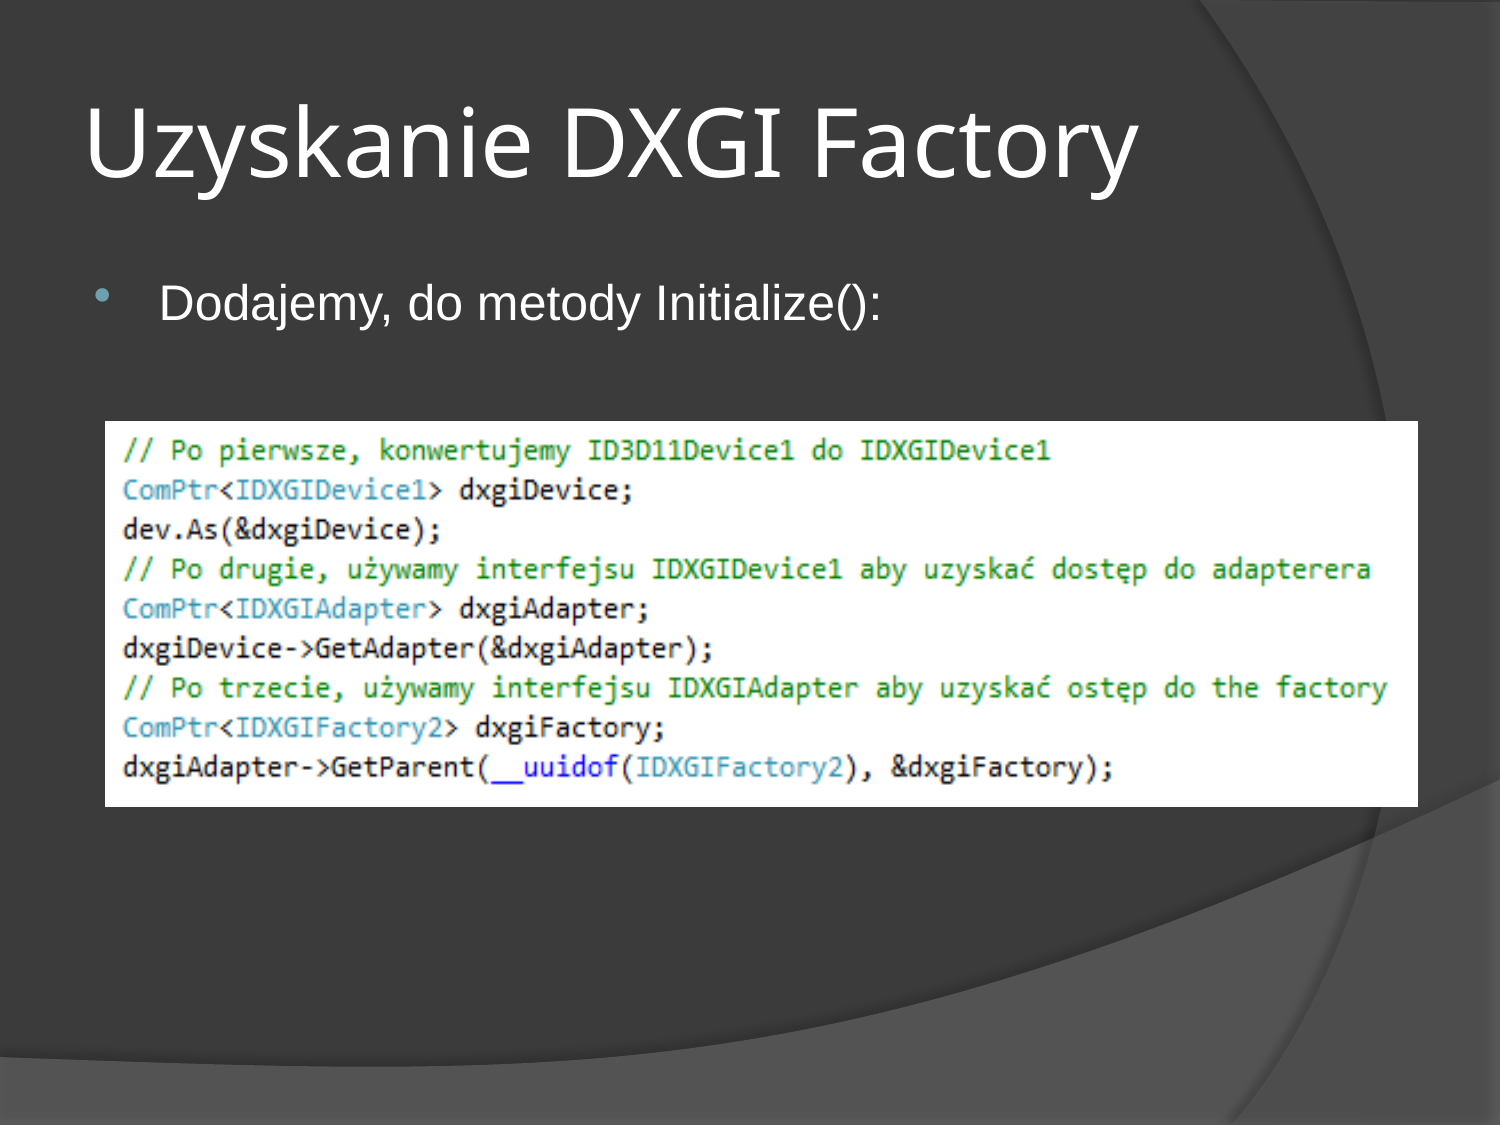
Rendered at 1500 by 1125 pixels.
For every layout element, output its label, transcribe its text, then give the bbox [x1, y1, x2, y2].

picture [105, 421, 1419, 807]
list Dodajemy, do metody Initialize(): [75, 262, 1425, 1090]
title Uzyskanie DXGI Factory [75, 45, 1300, 233]
